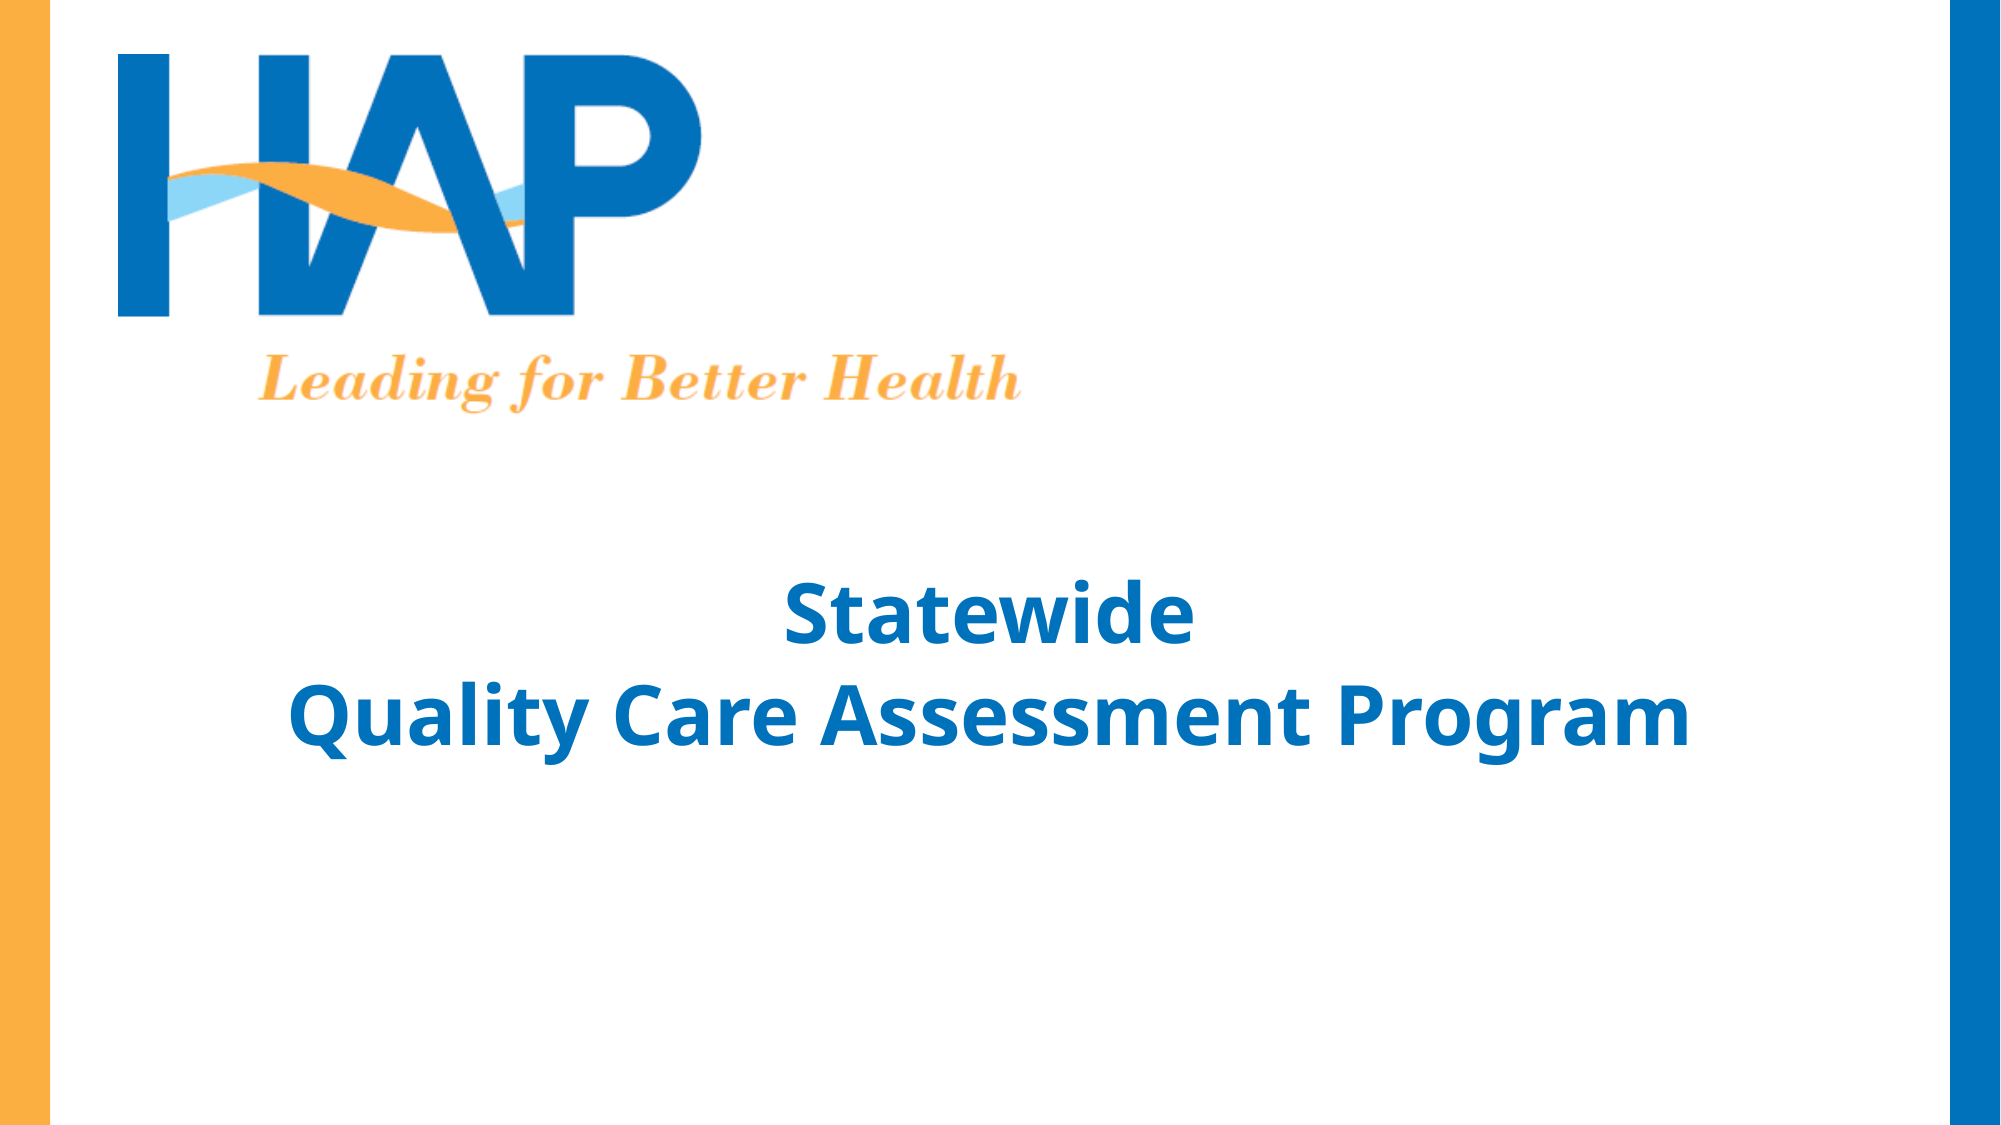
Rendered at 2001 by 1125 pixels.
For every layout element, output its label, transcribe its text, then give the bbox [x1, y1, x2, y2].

text_box Statewide Quality Care Assessment Program [206, 558, 1794, 763]
picture [118, 54, 1022, 415]
